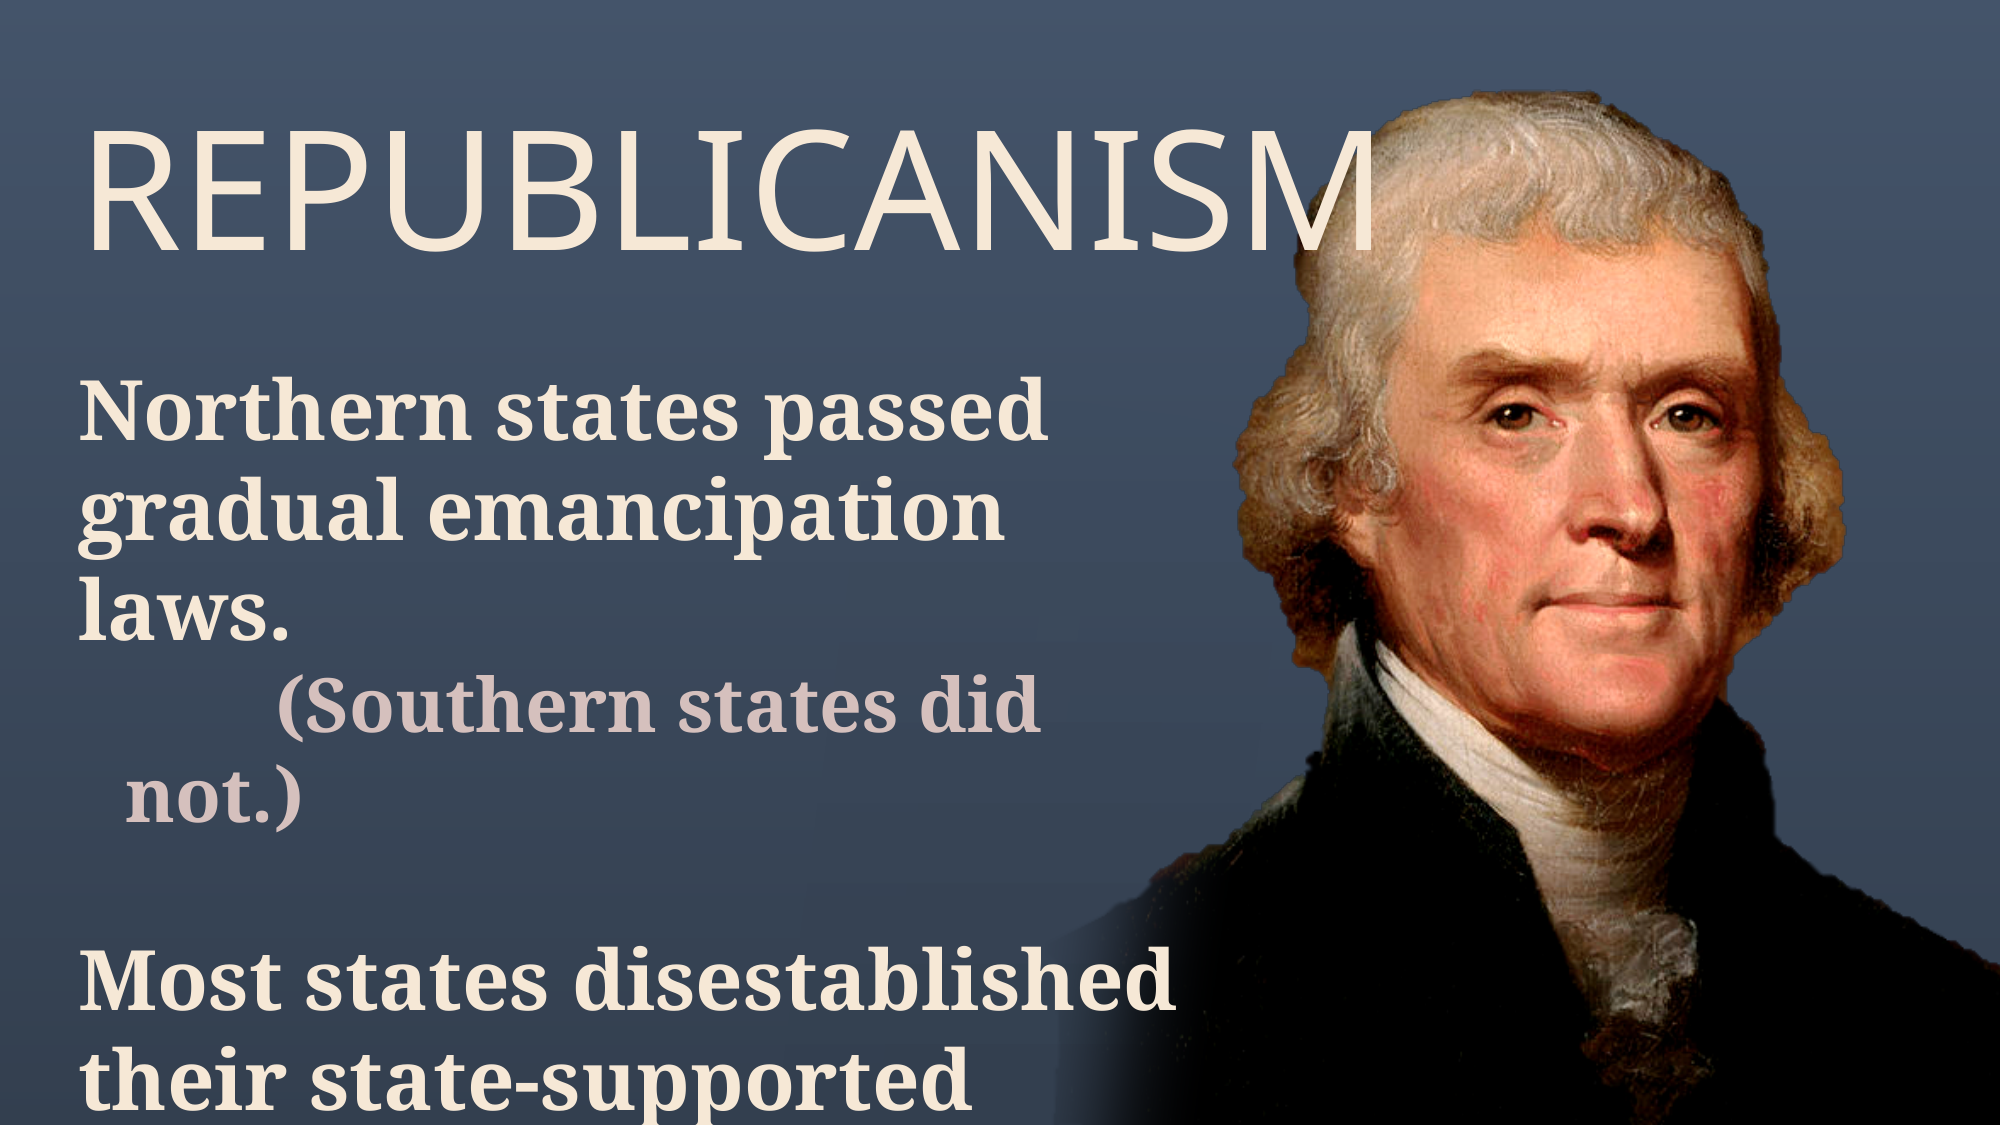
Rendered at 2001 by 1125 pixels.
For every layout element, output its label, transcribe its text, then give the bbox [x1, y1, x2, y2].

picture [958, 0, 2000, 1125]
title REPUBLICANISM [63, 88, 958, 306]
list Northern states passed gradual emancipation laws. (Southern states did not.) Most states disestablished their state-supported churches. [63, 350, 958, 993]
